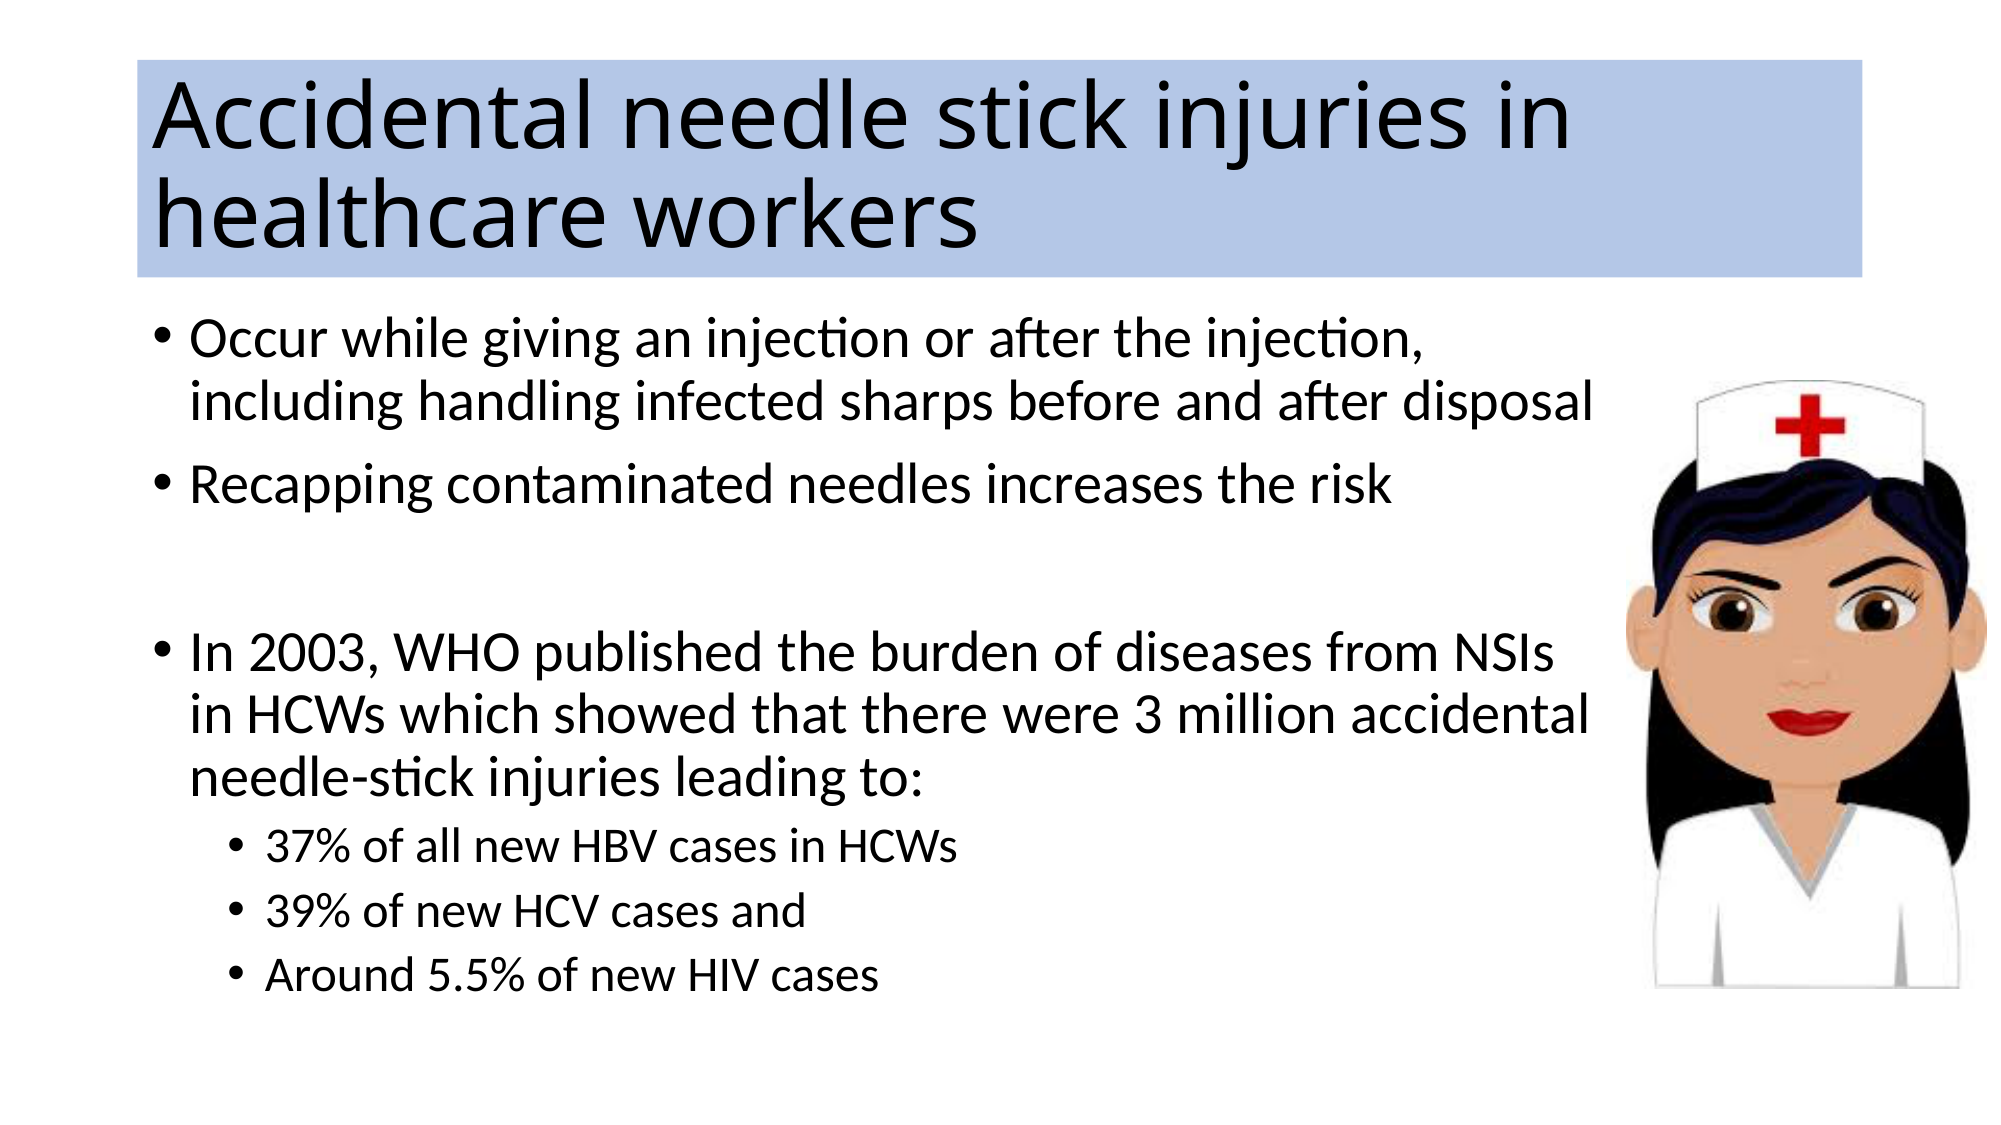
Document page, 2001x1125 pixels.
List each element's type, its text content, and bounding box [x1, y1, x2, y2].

title Accidental needle stick injuries in healthcare workers [137, 59, 1863, 278]
list Occur while giving an injection or after the injection, including handling infected sharps before and after disposal Recapping contaminated needles increases the risk In 2003, WHO published the burden of diseases from NSIs in HCWs which showed that there were 3 million accidental needle-stick injuries leading to: 37% of all new HBV cases in HCWs 39% of new HCV cases and Around 5.5% of new HIV cases [137, 299, 1615, 1014]
picture [1626, 380, 1987, 989]
